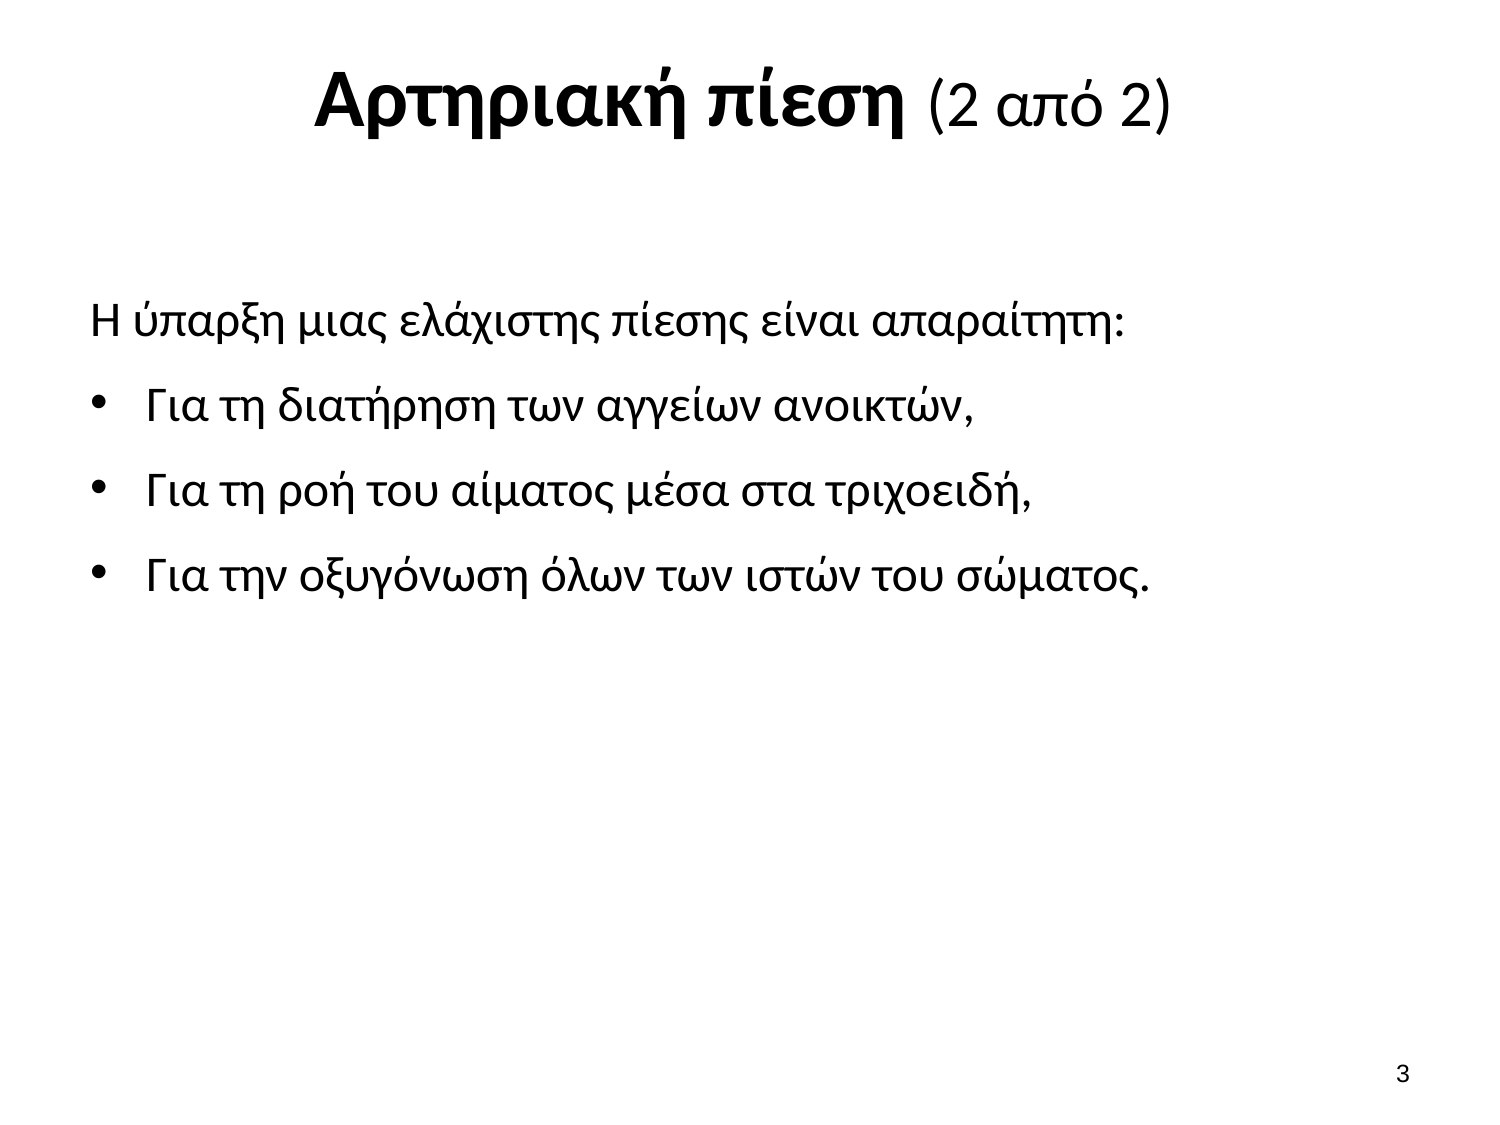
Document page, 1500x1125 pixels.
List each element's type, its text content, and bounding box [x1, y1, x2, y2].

title Αρτηριακή πίεση (2 από 2) [76, 19, 1427, 169]
list Η ύπαρξη μιας ελάχιστης πίεσης είναι απαραίτητη: Για τη διατήρηση των αγγείων ανοικτών, Για τη ροή του αίματος μέσα στα τριχοειδή, Για την οξυγόνωση όλων των ιστών του σώματος. [75, 278, 1425, 1024]
slide_number 2 [1074, 1042, 1425, 1103]
